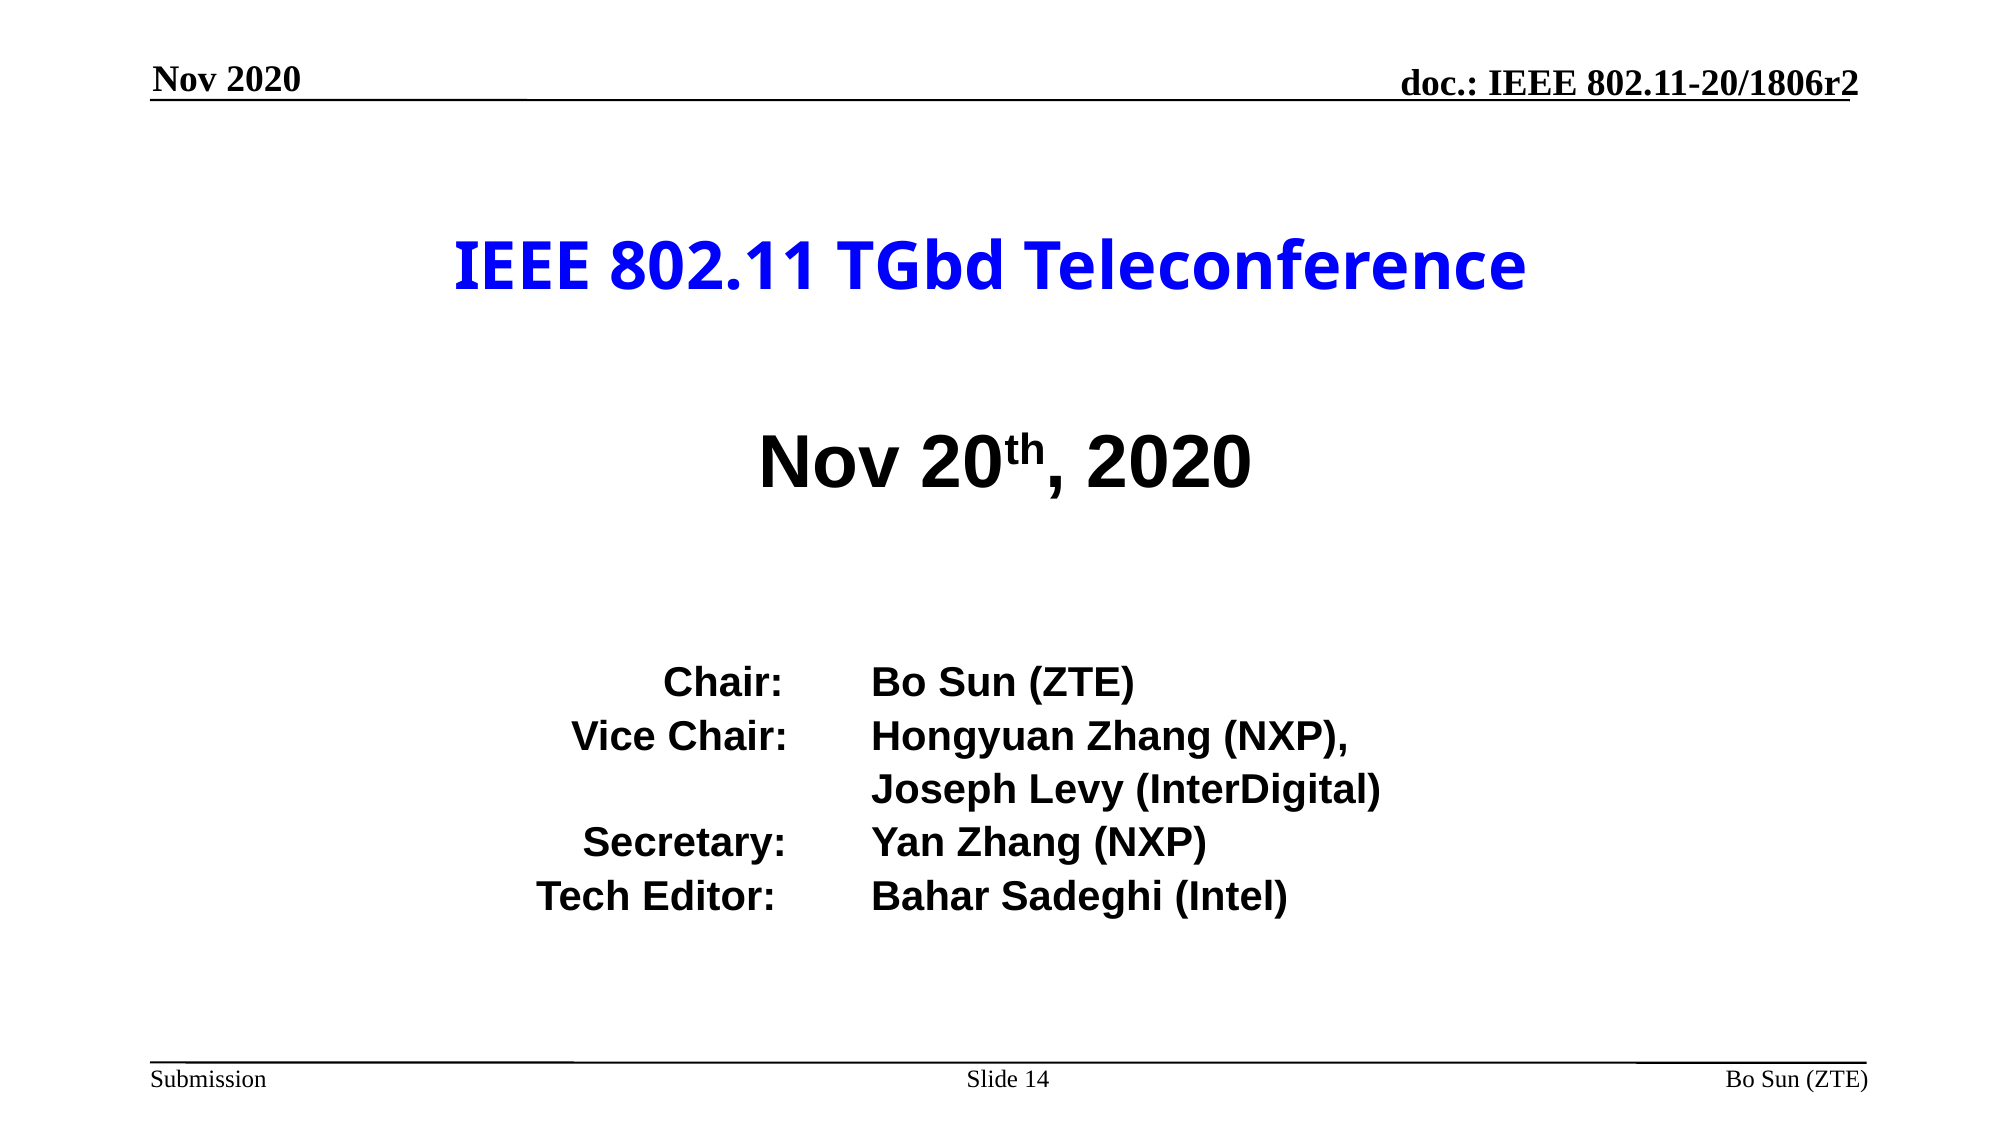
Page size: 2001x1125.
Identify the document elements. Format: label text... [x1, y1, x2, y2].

text_box Nov 20th, 2020 Chair: Bo Sun (ZTE) Vice Chair: Hongyuan Zhang (NXP), Joseph Levy (InterDigital) Secretary: Yan Zhang (NXP) Tech Editor: Bahar Sadeghi (Intel) [200, 349, 1813, 1027]
slide_number Slide 14 [949, 1061, 1067, 1123]
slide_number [152, 54, 563, 100]
title IEEE 802.11 TGbd Teleconference [287, 112, 1695, 349]
footer Bo Sun (ZTE) [1171, 1061, 1869, 1093]
